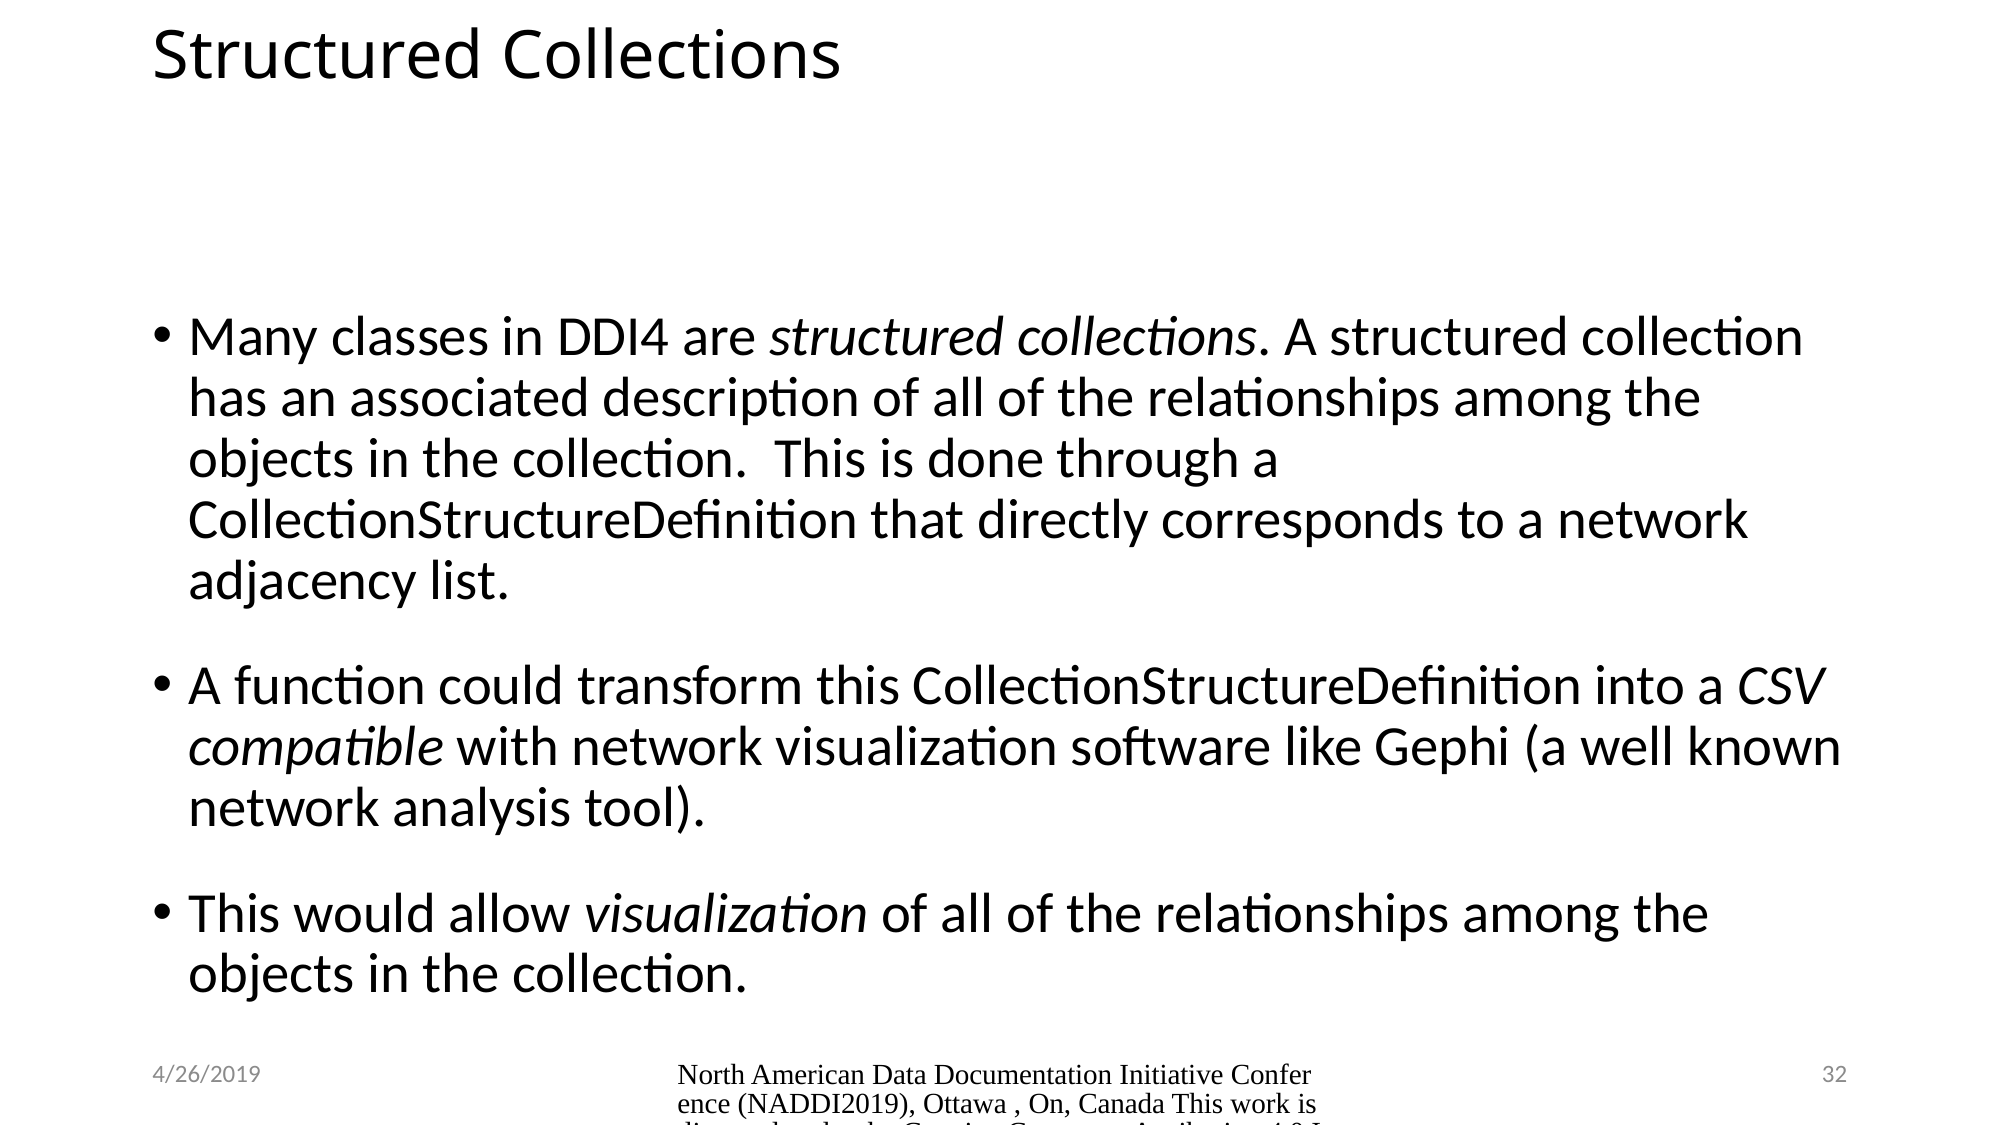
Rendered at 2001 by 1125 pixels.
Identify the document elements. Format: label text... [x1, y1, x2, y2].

slide_number 32 [1412, 1042, 1863, 1103]
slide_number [137, 1042, 588, 1103]
list Many classes in DDI4 are structured collections. A structured collection has an associated description of all of the relationships among the objects in the collection. This is done through a CollectionStructureDefinition that directly corresponds to a network adjacency list. A function could transform this CollectionStructureDefinition into a CSV compatible with network visualization software like Gephi (a well known network analysis tool). This would allow visualization of all of the relationships among the objects in the collection. [137, 299, 1863, 1014]
footer North American Data Documentation Initiative Conference (NADDI2019), Ottawa , On, Canada This work is licensed under the Creative Commons Attribution 4.0 International (CC BY 4.0) License. [662, 1042, 1338, 1103]
title Structured Collections [137, 3, 1863, 112]
